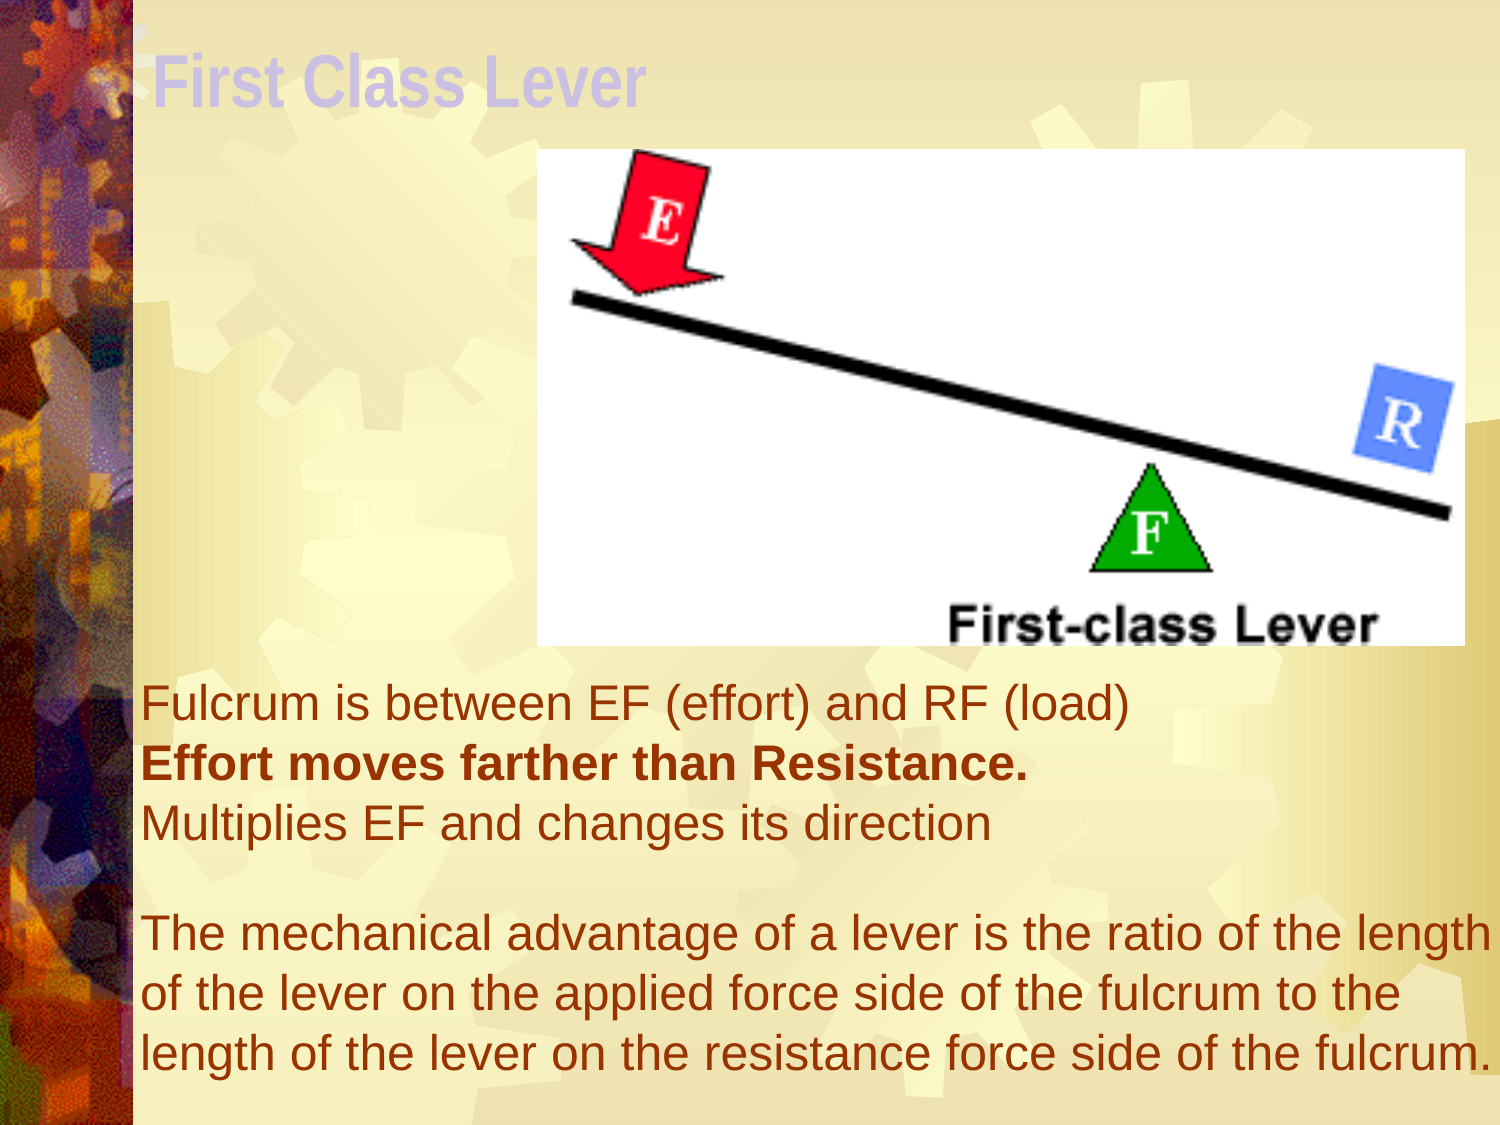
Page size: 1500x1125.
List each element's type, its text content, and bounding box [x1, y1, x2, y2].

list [537, 149, 1466, 646]
picture [0, 0, 133, 1125]
title Fulcrum is between EF (effort) and RF (load) Effort moves farther than Resistance. Multiplies EF and changes its direction The mechanical advantage of a lever is the ratio of the length of the lever on the applied force side of the fulcrum to the length of the lever on the resistance force side of the fulcrum. [124, 912, 1500, 1088]
text_box First Class Lever [137, 24, 663, 130]
